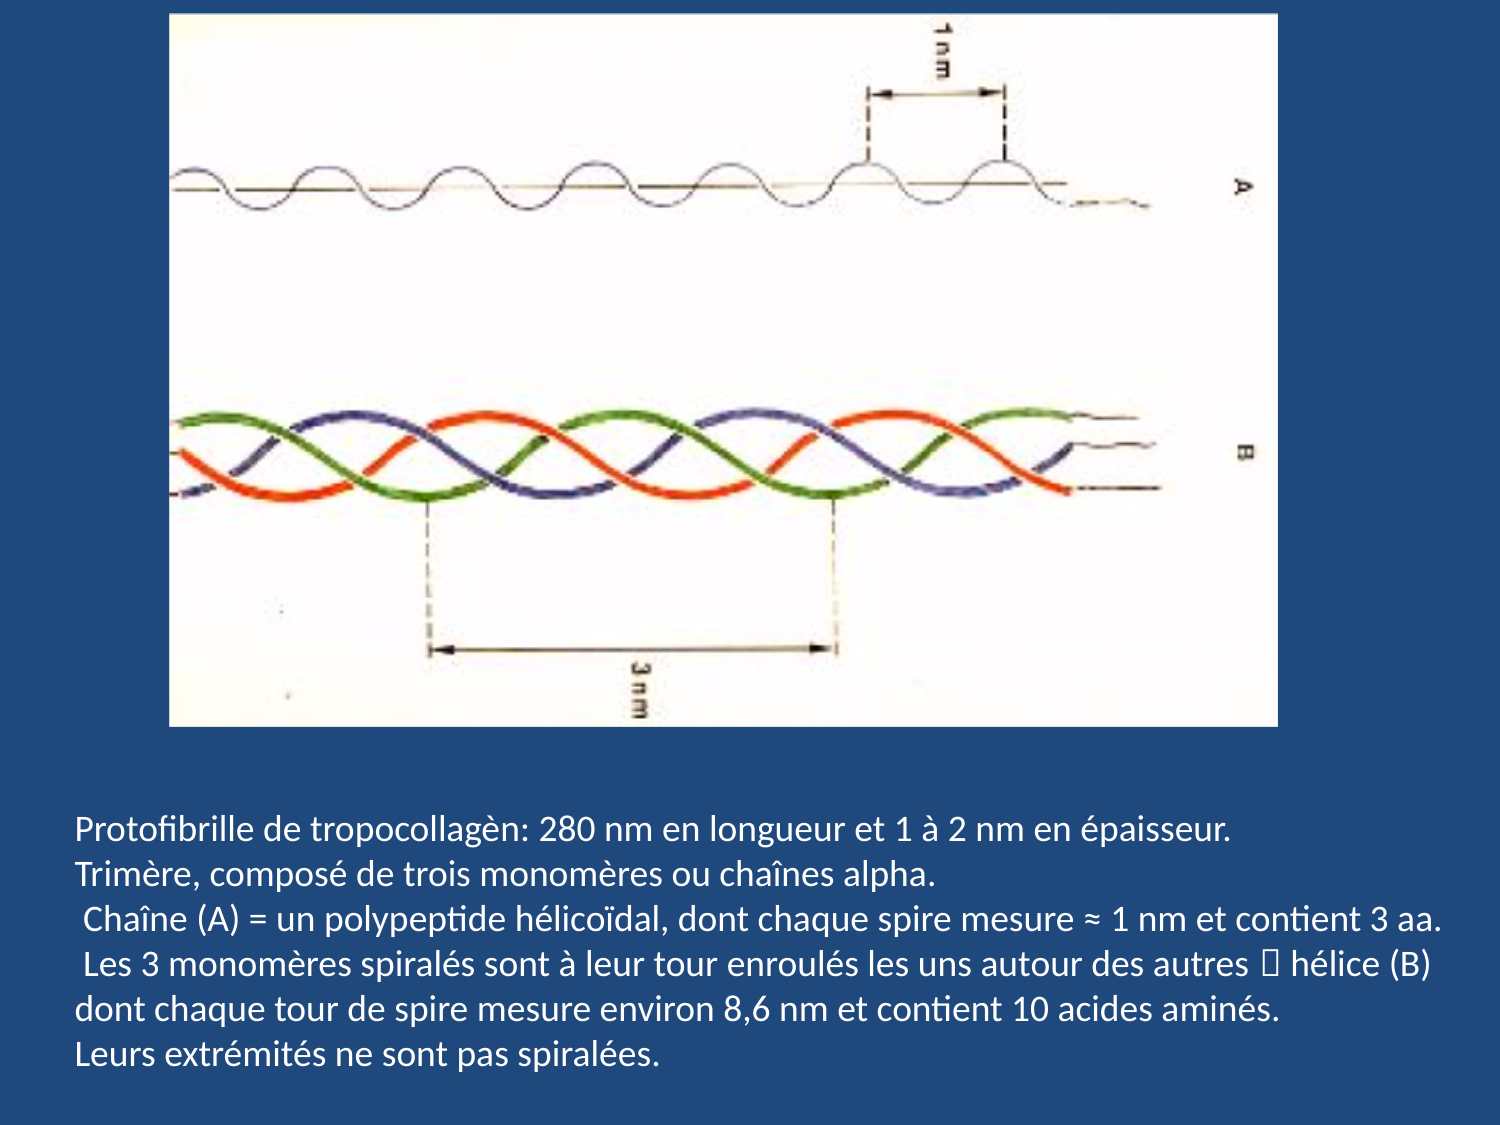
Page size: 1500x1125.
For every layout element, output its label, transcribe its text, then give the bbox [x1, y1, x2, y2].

text_box Protofibrille de tropocollagèn: 280 nm en longueur et 1 à 2 nm en épaisseur. Trimère, composé de trois monomères ou chaînes alpha. Chaîne (A) = un polypeptide hélicoïdal, dont chaque spire mesure ≈ 1 nm et contient 3 aa. Les 3 monomères spiralés sont à leur tour enroulés les uns autour des autres  hélice (B) dont chaque tour de spire mesure environ 8,6 nm et contient 10 acides aminés. Leurs extrémités ne sont pas spiralées. [59, 796, 1460, 1082]
picture [170, 0, 1278, 925]
